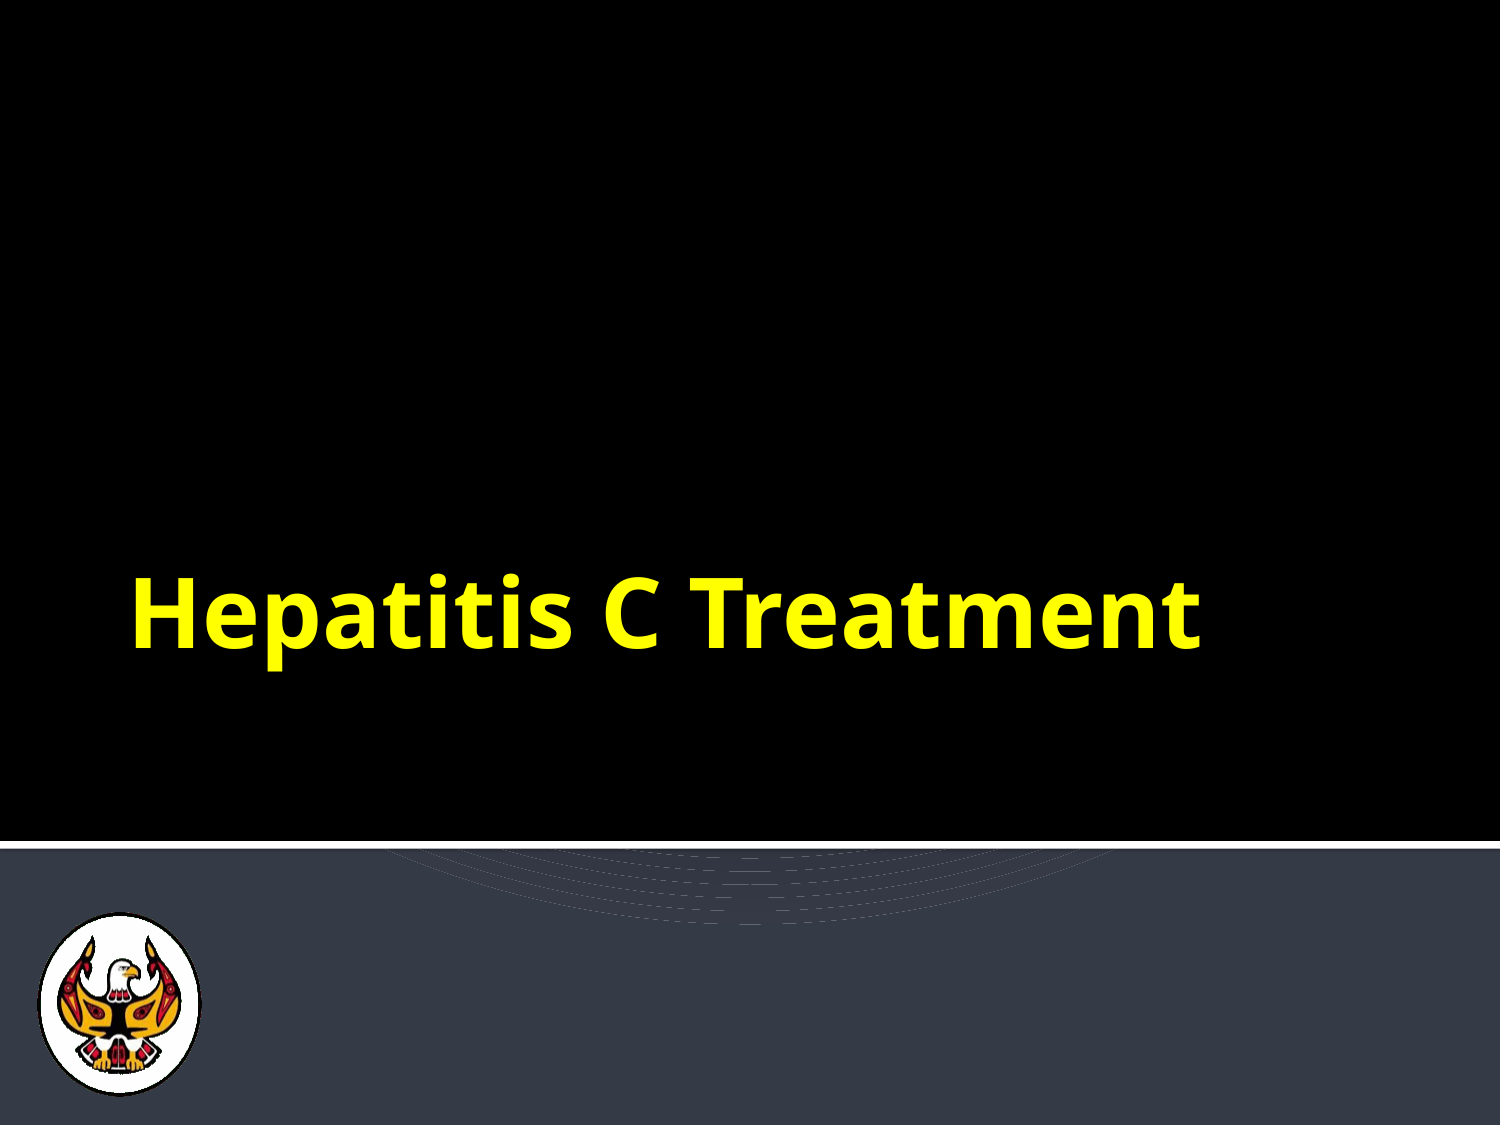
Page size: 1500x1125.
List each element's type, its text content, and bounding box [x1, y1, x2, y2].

title Hepatitis C Treatment [112, 550, 1438, 825]
picture [37, 912, 202, 1097]
